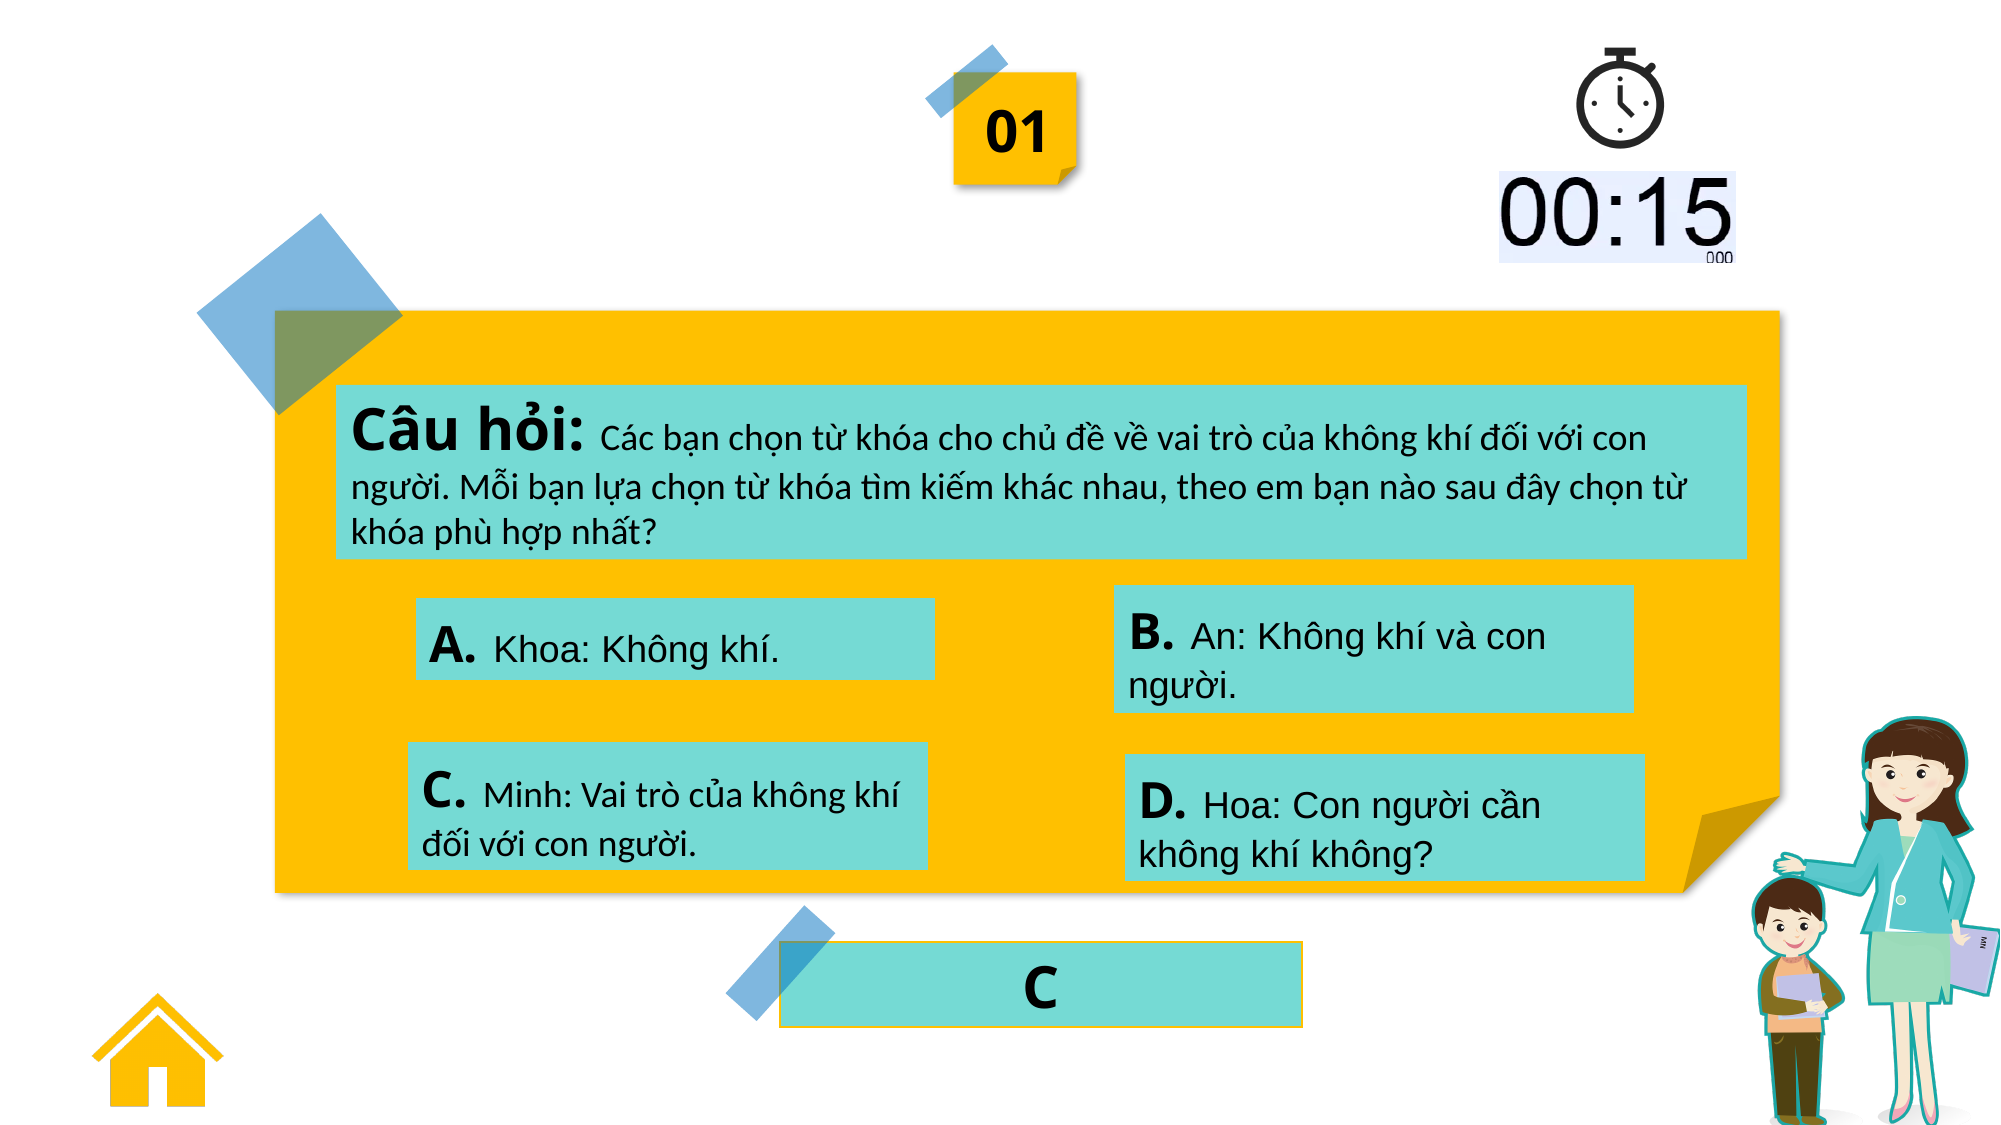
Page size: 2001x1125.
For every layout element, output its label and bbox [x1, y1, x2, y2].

picture [82, 974, 233, 1125]
text_box [1498, 36, 1737, 264]
picture [1746, 716, 2000, 1125]
text_box [759, 904, 1303, 1029]
text_box [923, 68, 1077, 185]
text_box [220, 248, 1780, 893]
